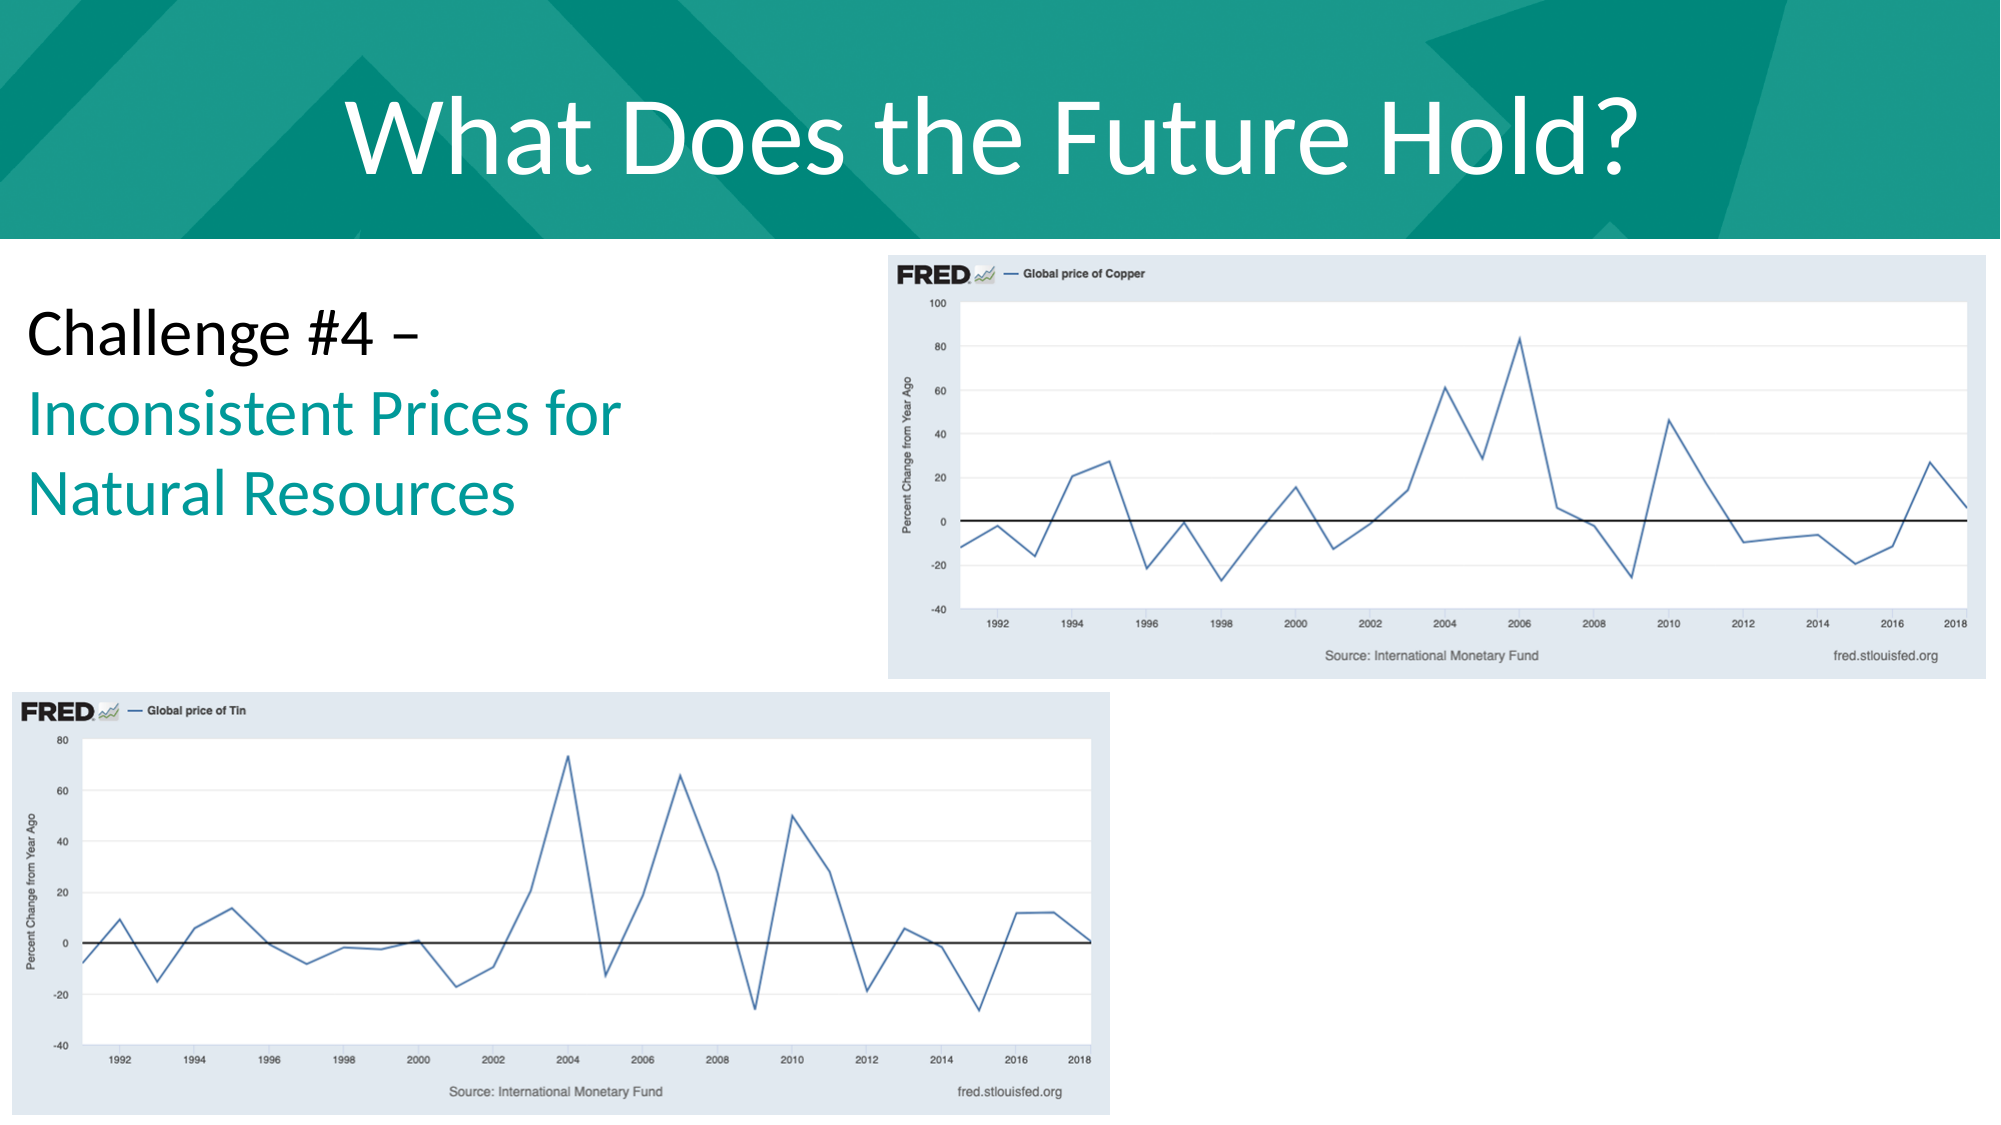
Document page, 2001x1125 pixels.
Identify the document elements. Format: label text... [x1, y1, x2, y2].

text_box Challenge #4 – Inconsistent Prices for Natural Resources [12, 281, 860, 536]
picture [0, 0, 2000, 239]
picture [888, 255, 1986, 679]
picture [12, 692, 1110, 1115]
text_box What Does the Future Hold? [42, 55, 1948, 205]
